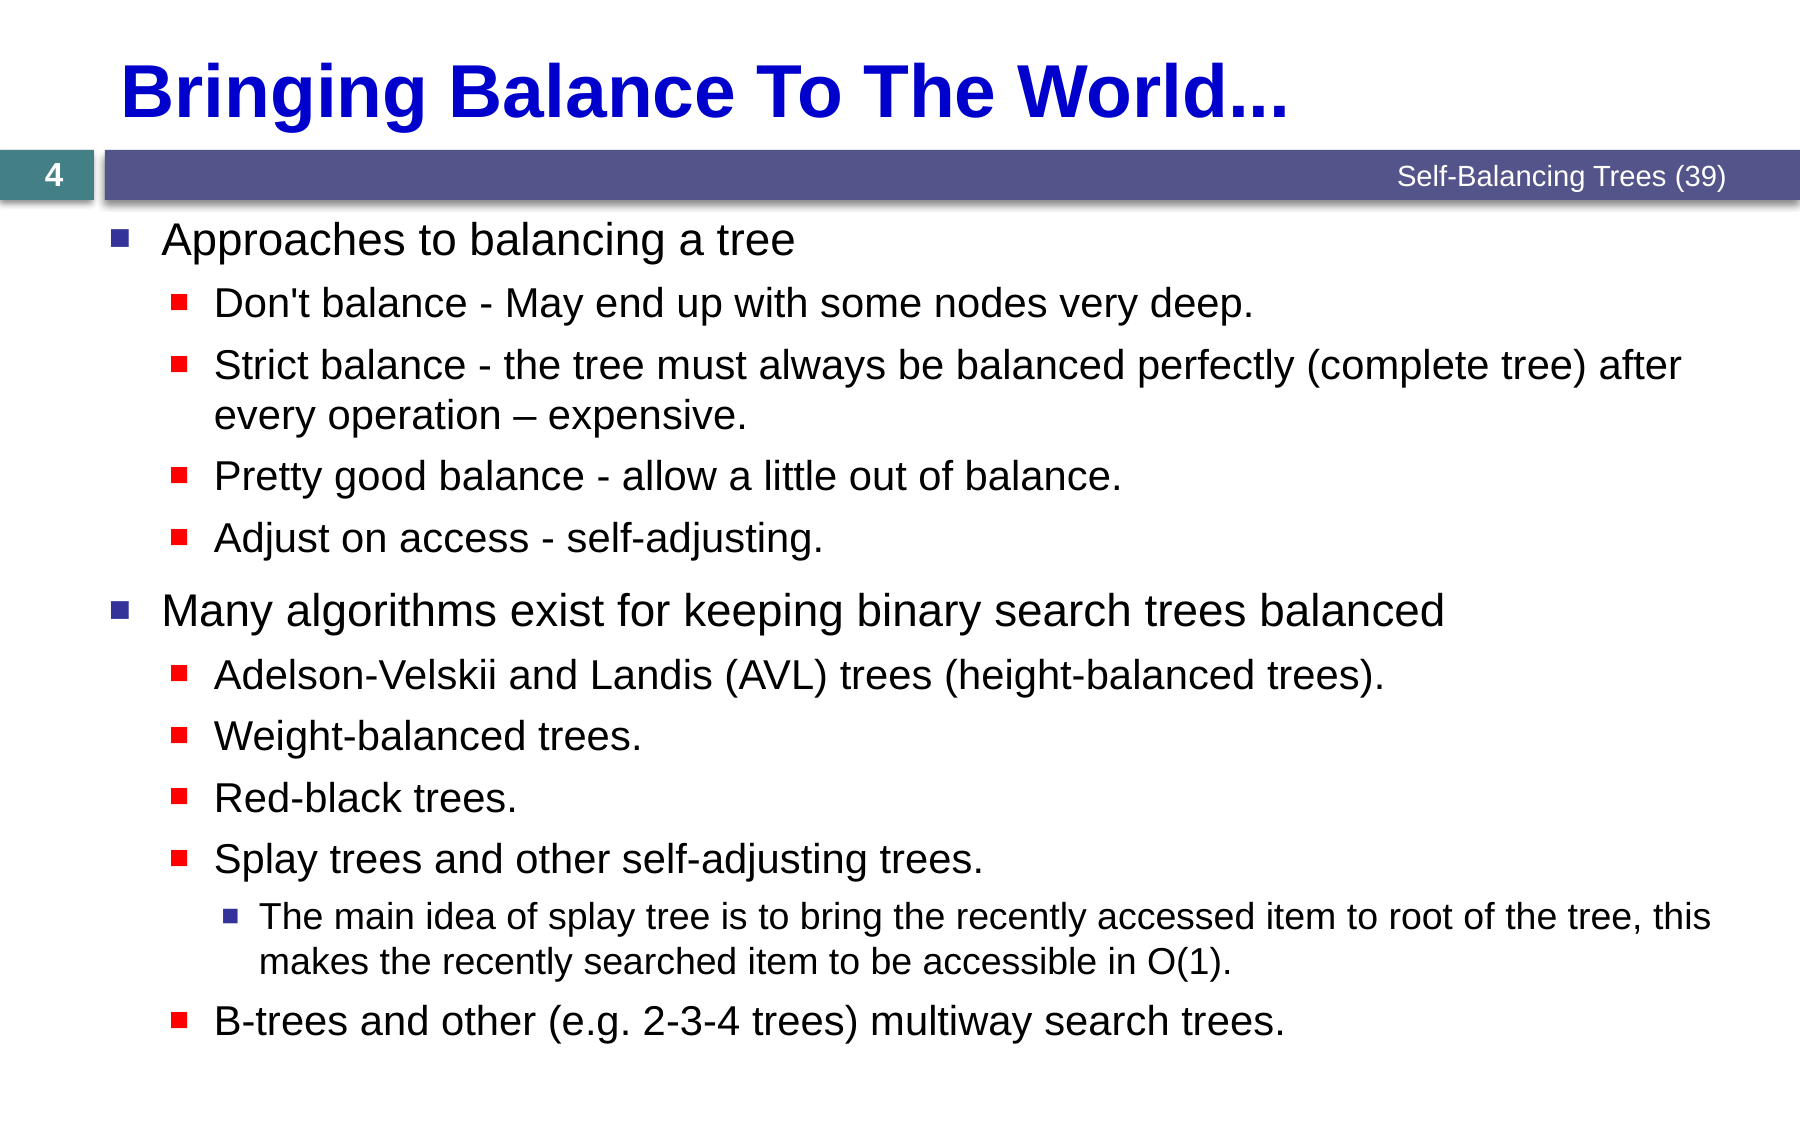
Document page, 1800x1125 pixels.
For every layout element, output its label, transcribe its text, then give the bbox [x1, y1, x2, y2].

title Bringing Balance To The World... [105, 27, 1743, 149]
slide_number 4 [0, 150, 108, 196]
text_box Many algorithms exist for keeping binary search trees balanced Adelson-Velskii and Landis (AVL) trees (height-balanced trees). Weight-balanced trees. Red-black trees. Splay trees and other self-adjusting trees. The main idea of splay tree is to bring the recently accessed item to root of the tree, this makes the recently searched item to be accessible in O(1). B-trees and other (e.g. 2-3-4 trees) multiway search trees. [93, 573, 1743, 999]
footer Self-Balancing Trees (39) [675, 149, 1743, 202]
list Approaches to balancing a tree Don't balance - May end up with some nodes very deep. Strict balance - the tree must always be balanced perfectly (complete tree) after every operation – expensive. Pretty good balance - allow a little out of balance. Adjust on access - self-adjusting. [93, 202, 1743, 573]
